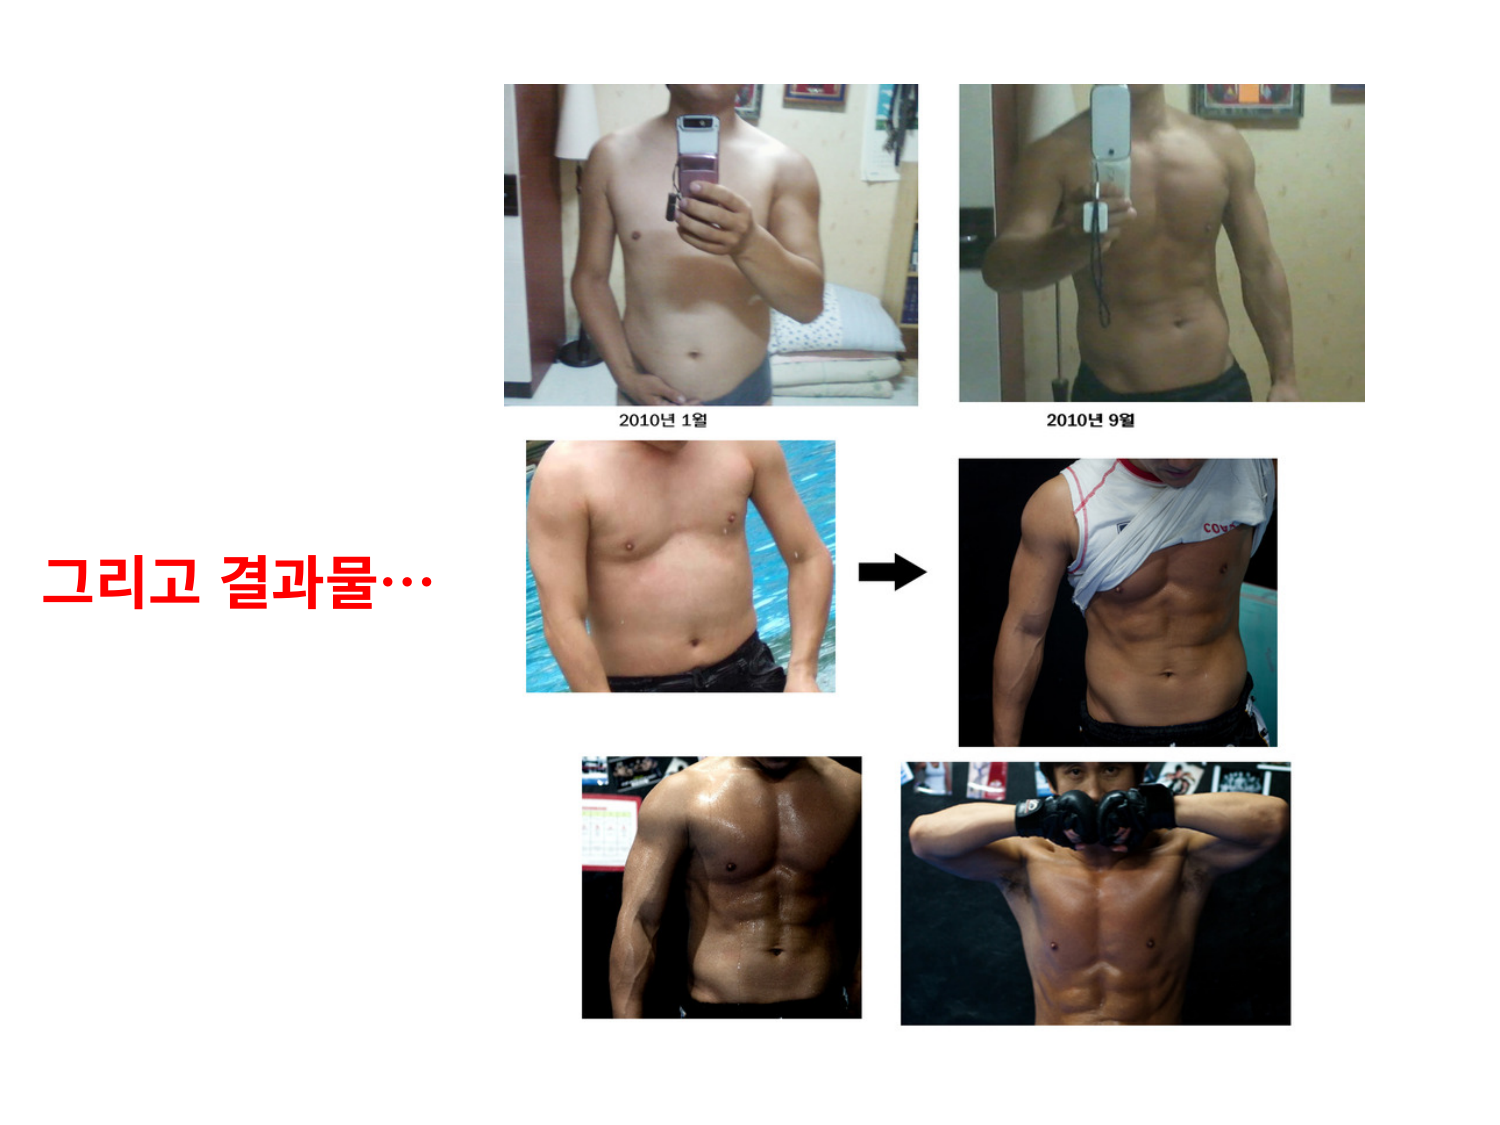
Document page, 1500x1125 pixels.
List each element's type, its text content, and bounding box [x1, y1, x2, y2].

picture [504, 84, 1365, 1036]
text_box 그리고 결과물… [26, 538, 452, 624]
